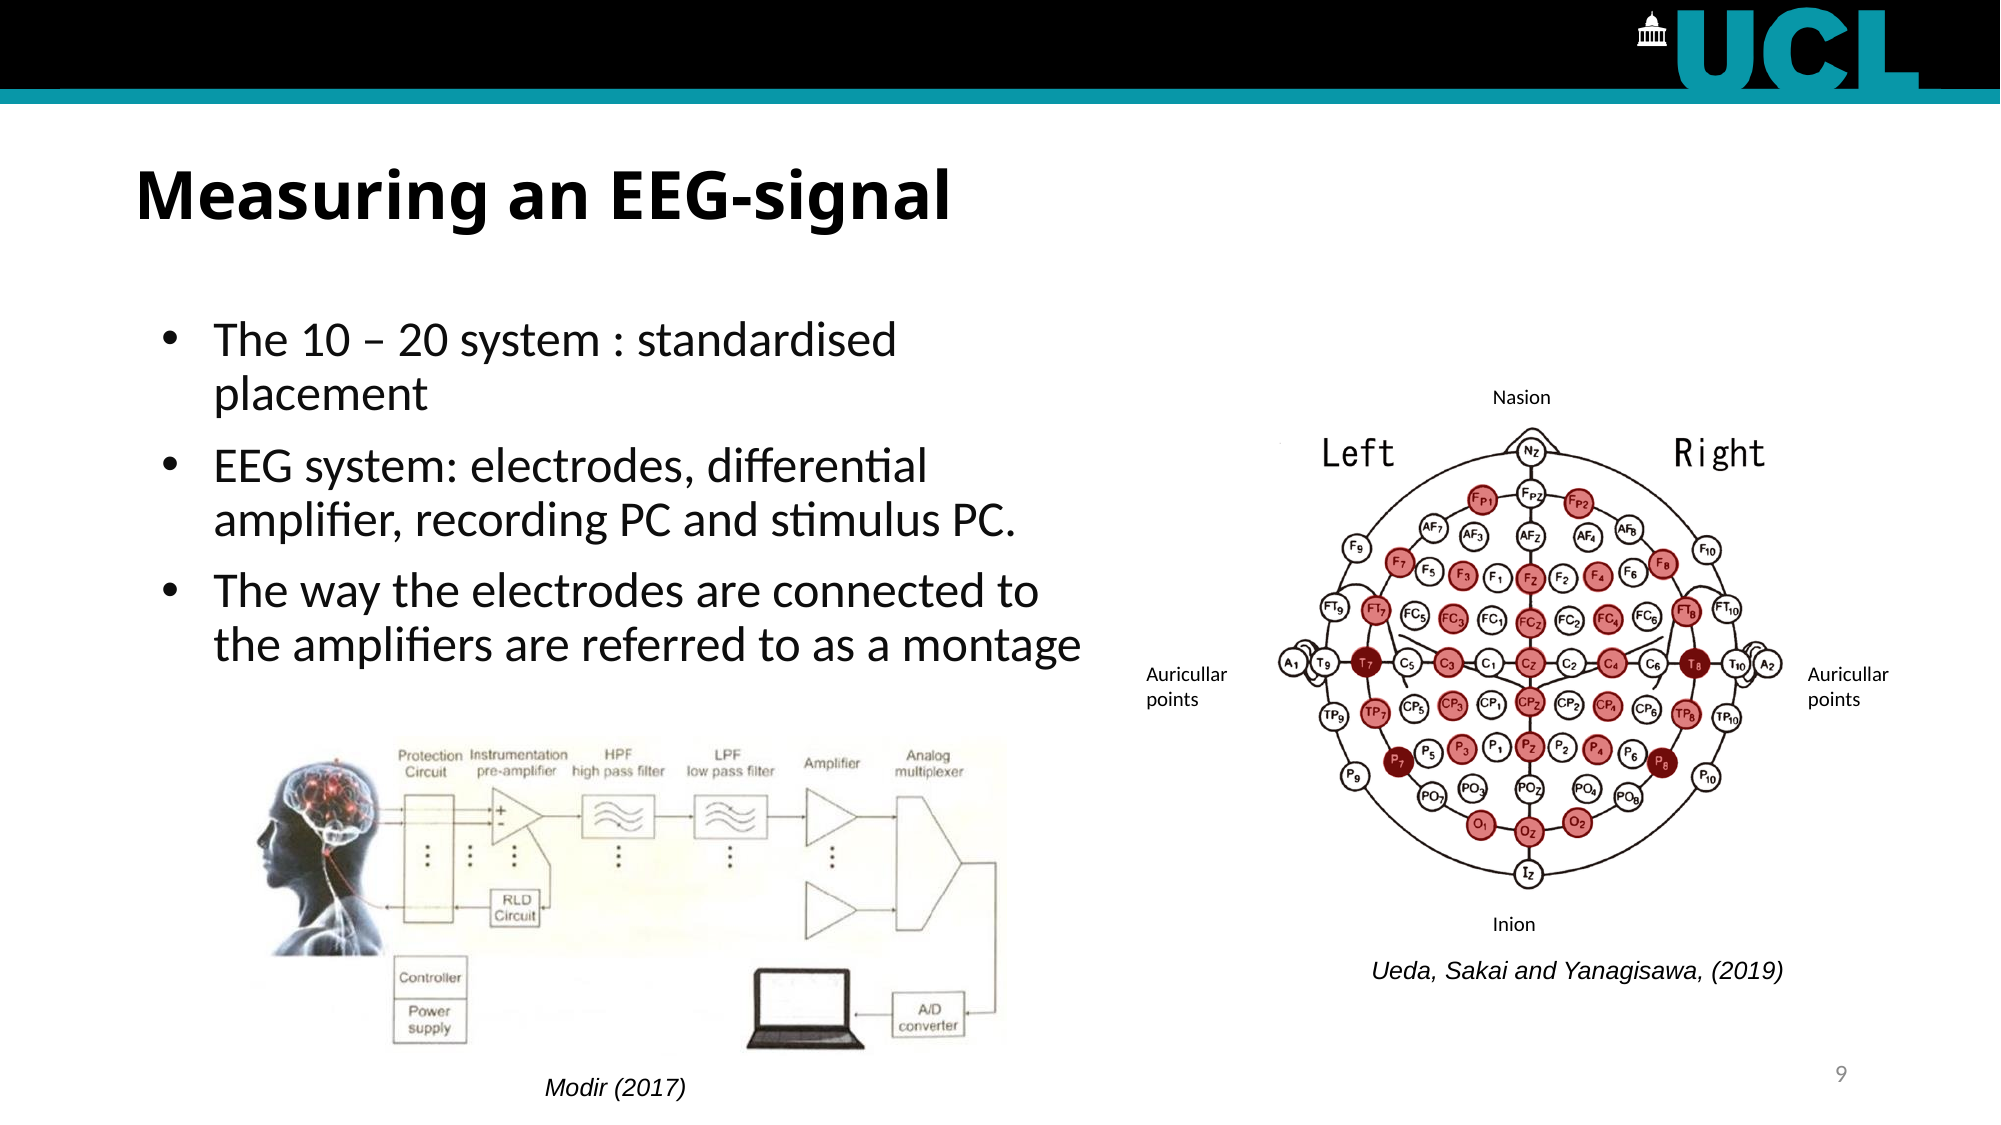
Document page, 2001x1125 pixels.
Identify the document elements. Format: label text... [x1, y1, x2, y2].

picture [250, 736, 1007, 1056]
text_box Auricullar points [1794, 653, 1926, 719]
list The 10 – 20 system : standardised placement EEG system: electrodes, differential amplifier, recording PC and stimulus PC. The way the electrodes are connected to the amplifiers are referred to as a montage [146, 227, 1125, 718]
text_box Inion [1478, 903, 1715, 943]
title Measuring an EEG-signal [134, 161, 1860, 291]
picture [0, 0, 2000, 104]
text_box Nasion [1478, 359, 1573, 419]
picture [1266, 419, 1794, 901]
text_box Ueda, Sakai and Yanagisawa, (2019) [1371, 957, 2000, 1029]
text_box Modir (2017) [544, 1074, 1478, 1125]
text_box Auricullar points [1131, 653, 1266, 719]
slide_number 9 [1412, 1042, 1863, 1103]
